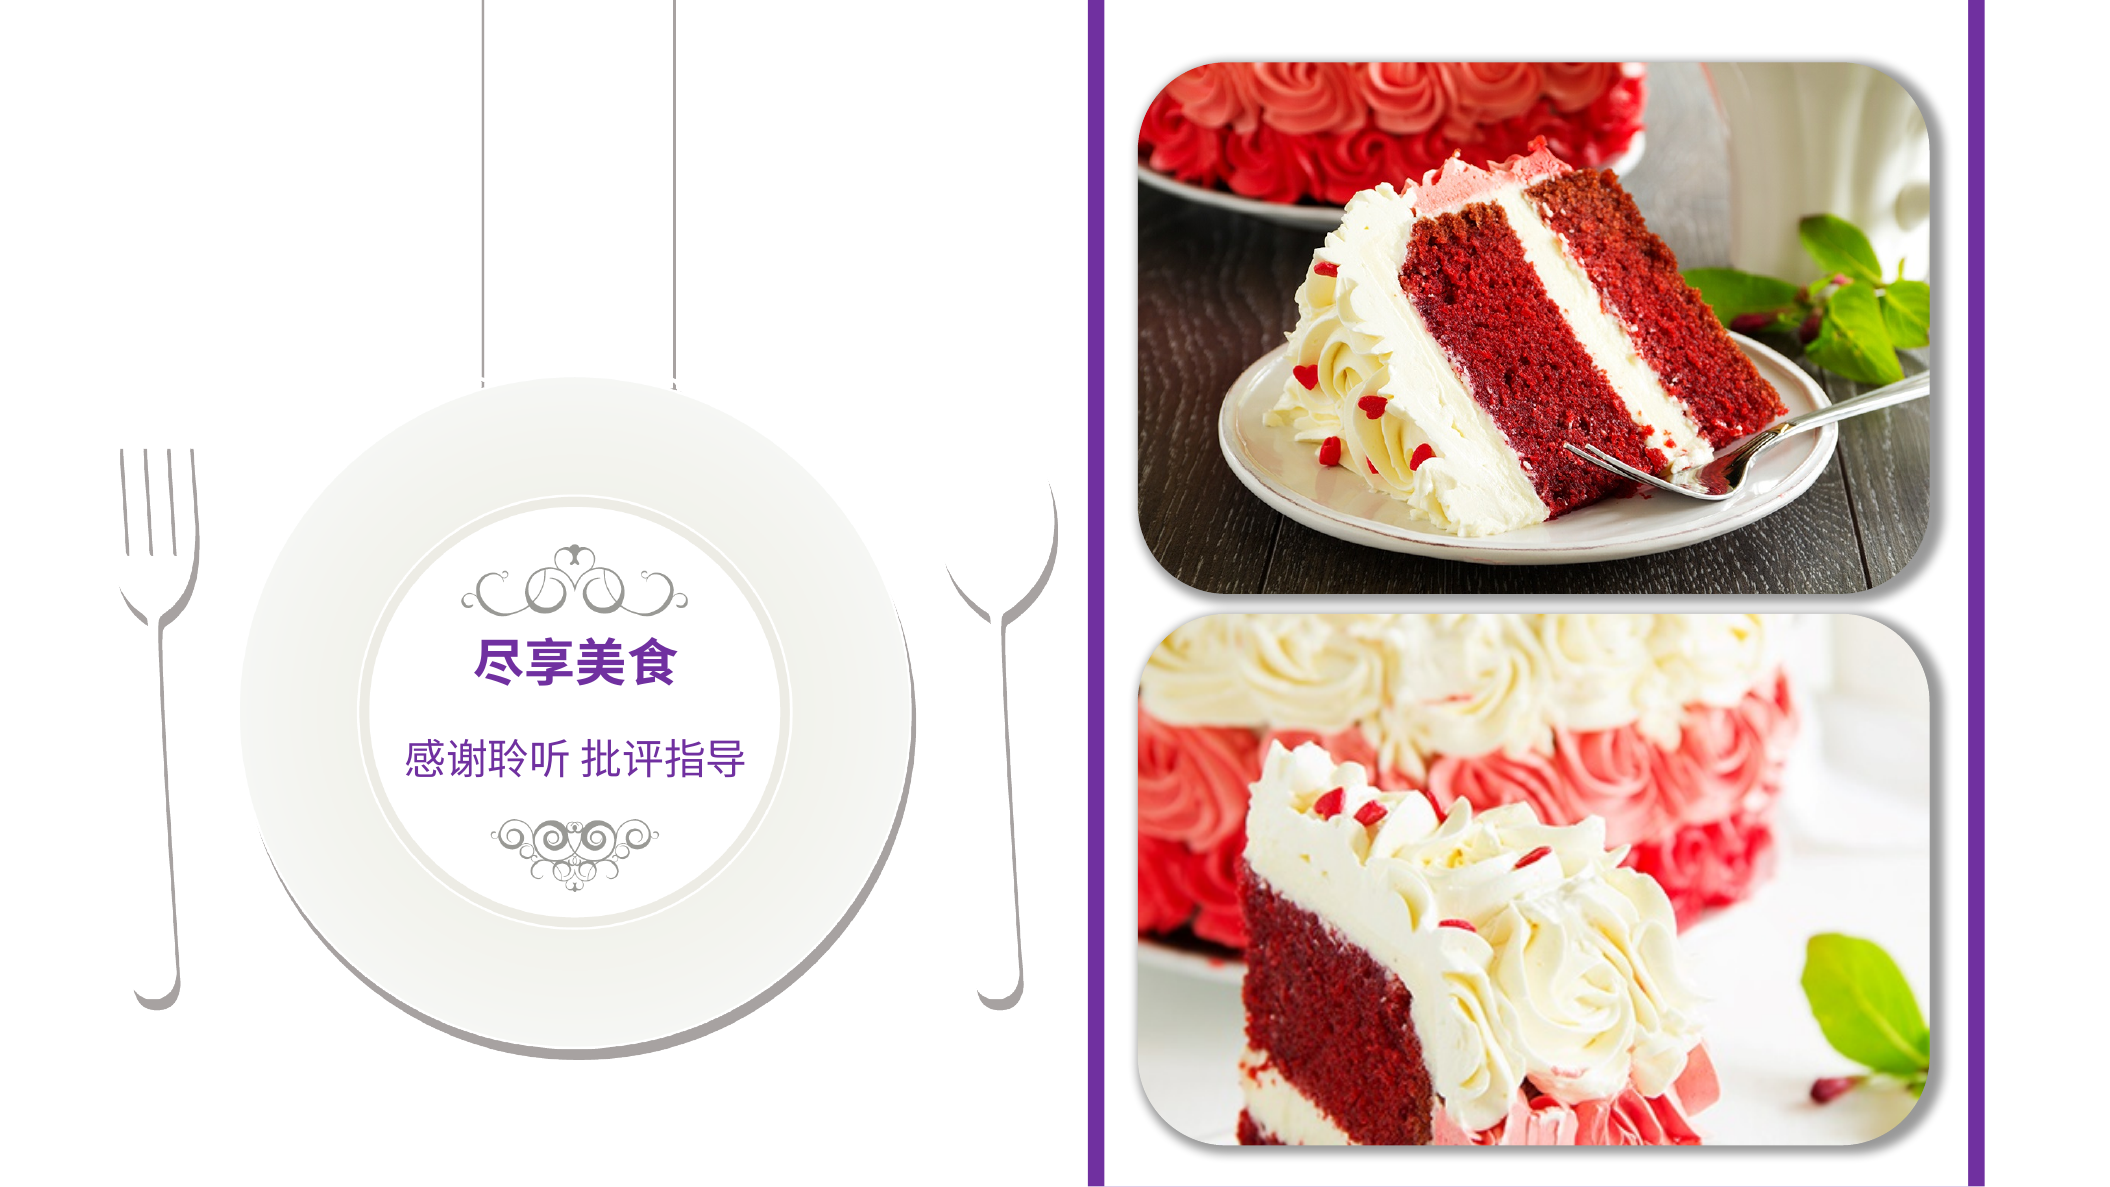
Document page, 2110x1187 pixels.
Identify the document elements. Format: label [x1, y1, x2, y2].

picture [110, 0, 1058, 1060]
text_box [1087, 0, 1985, 1187]
